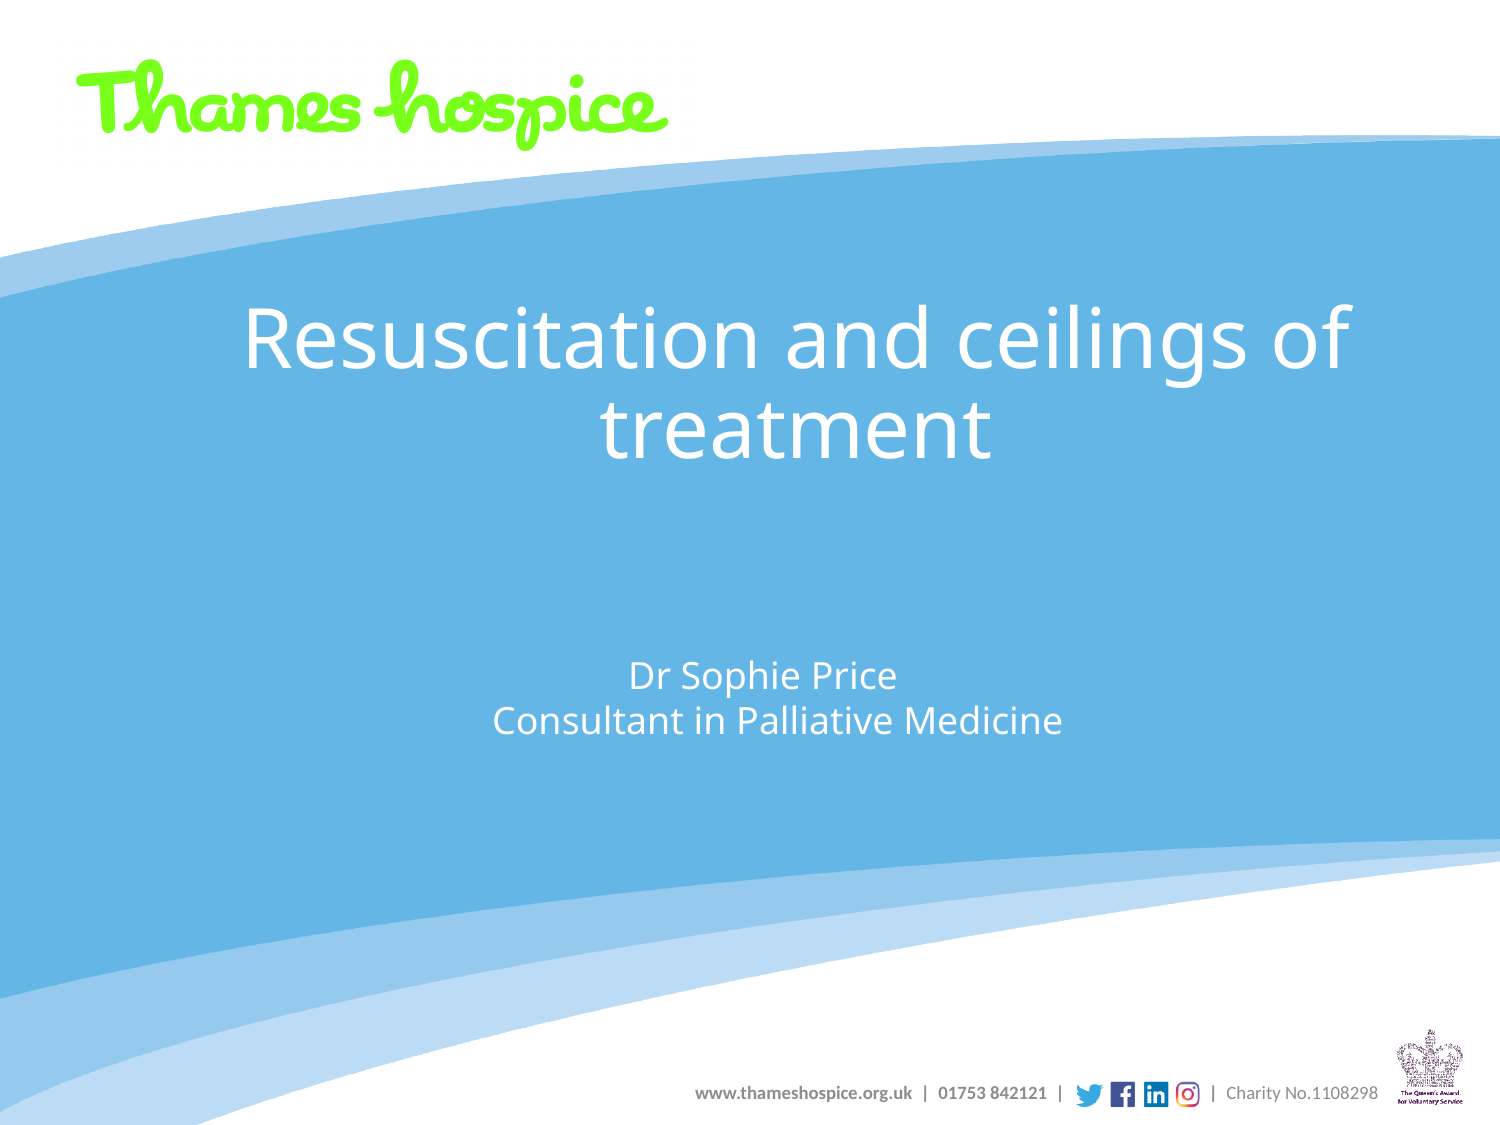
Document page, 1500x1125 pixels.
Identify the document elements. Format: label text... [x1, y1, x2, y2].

picture [0, 0, 1500, 1125]
title Resuscitation and ceilings of treatment [180, 289, 1412, 571]
list Dr Sophie Price Consultant in Palliative Medicine [411, 644, 1145, 807]
